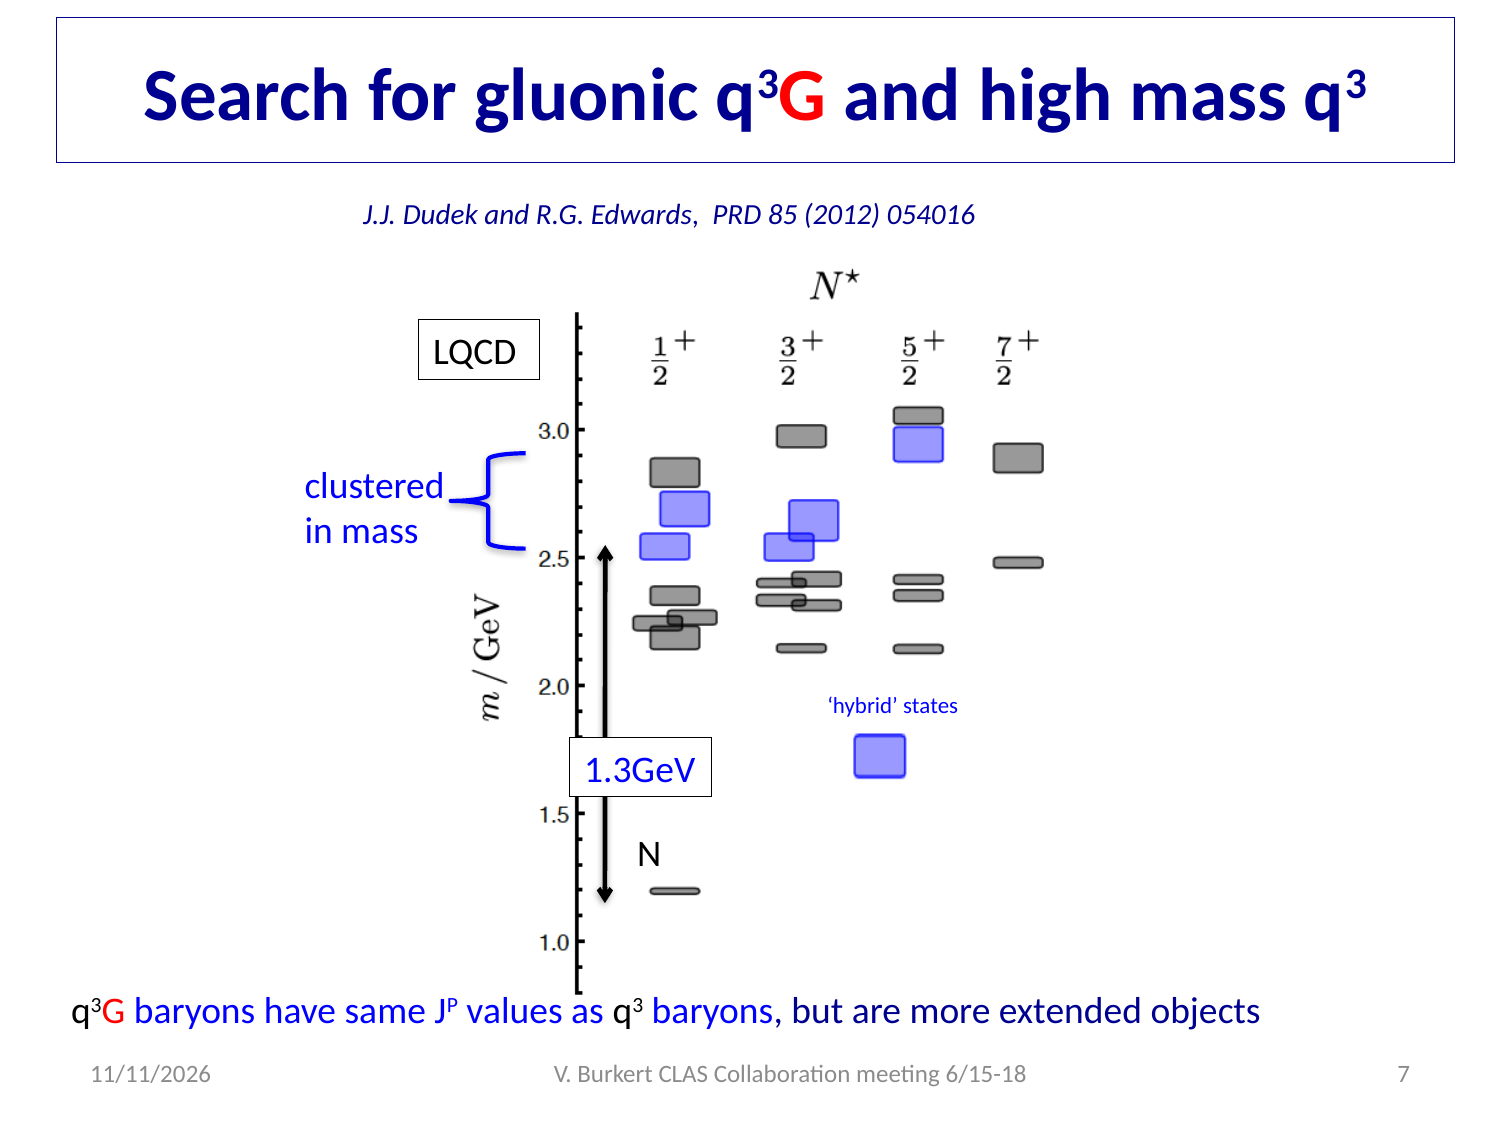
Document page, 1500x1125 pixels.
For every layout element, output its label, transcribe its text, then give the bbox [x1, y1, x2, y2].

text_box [569, 544, 713, 904]
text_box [289, 452, 526, 560]
text_box q3G baryons have same JP values as q3 baryons, but are more extended objects [56, 978, 422, 1039]
footer V. Burkert CLAS Collaboration meeting 6/15-18 [512, 1043, 1074, 1103]
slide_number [75, 1042, 425, 1103]
picture [425, 209, 1104, 1034]
title Search for gluonic q3G and high mass q3 [56, 17, 1455, 163]
slide_number 7 [1074, 1042, 1425, 1103]
text_box q3G baryons have same JP values as q3 baryons, but are more extended objects [1108, 978, 1322, 1039]
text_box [803, 668, 977, 791]
text_box J.J. Dudek and R.G. Edwards, PRD 85 (2012) 054016 [348, 187, 1007, 238]
